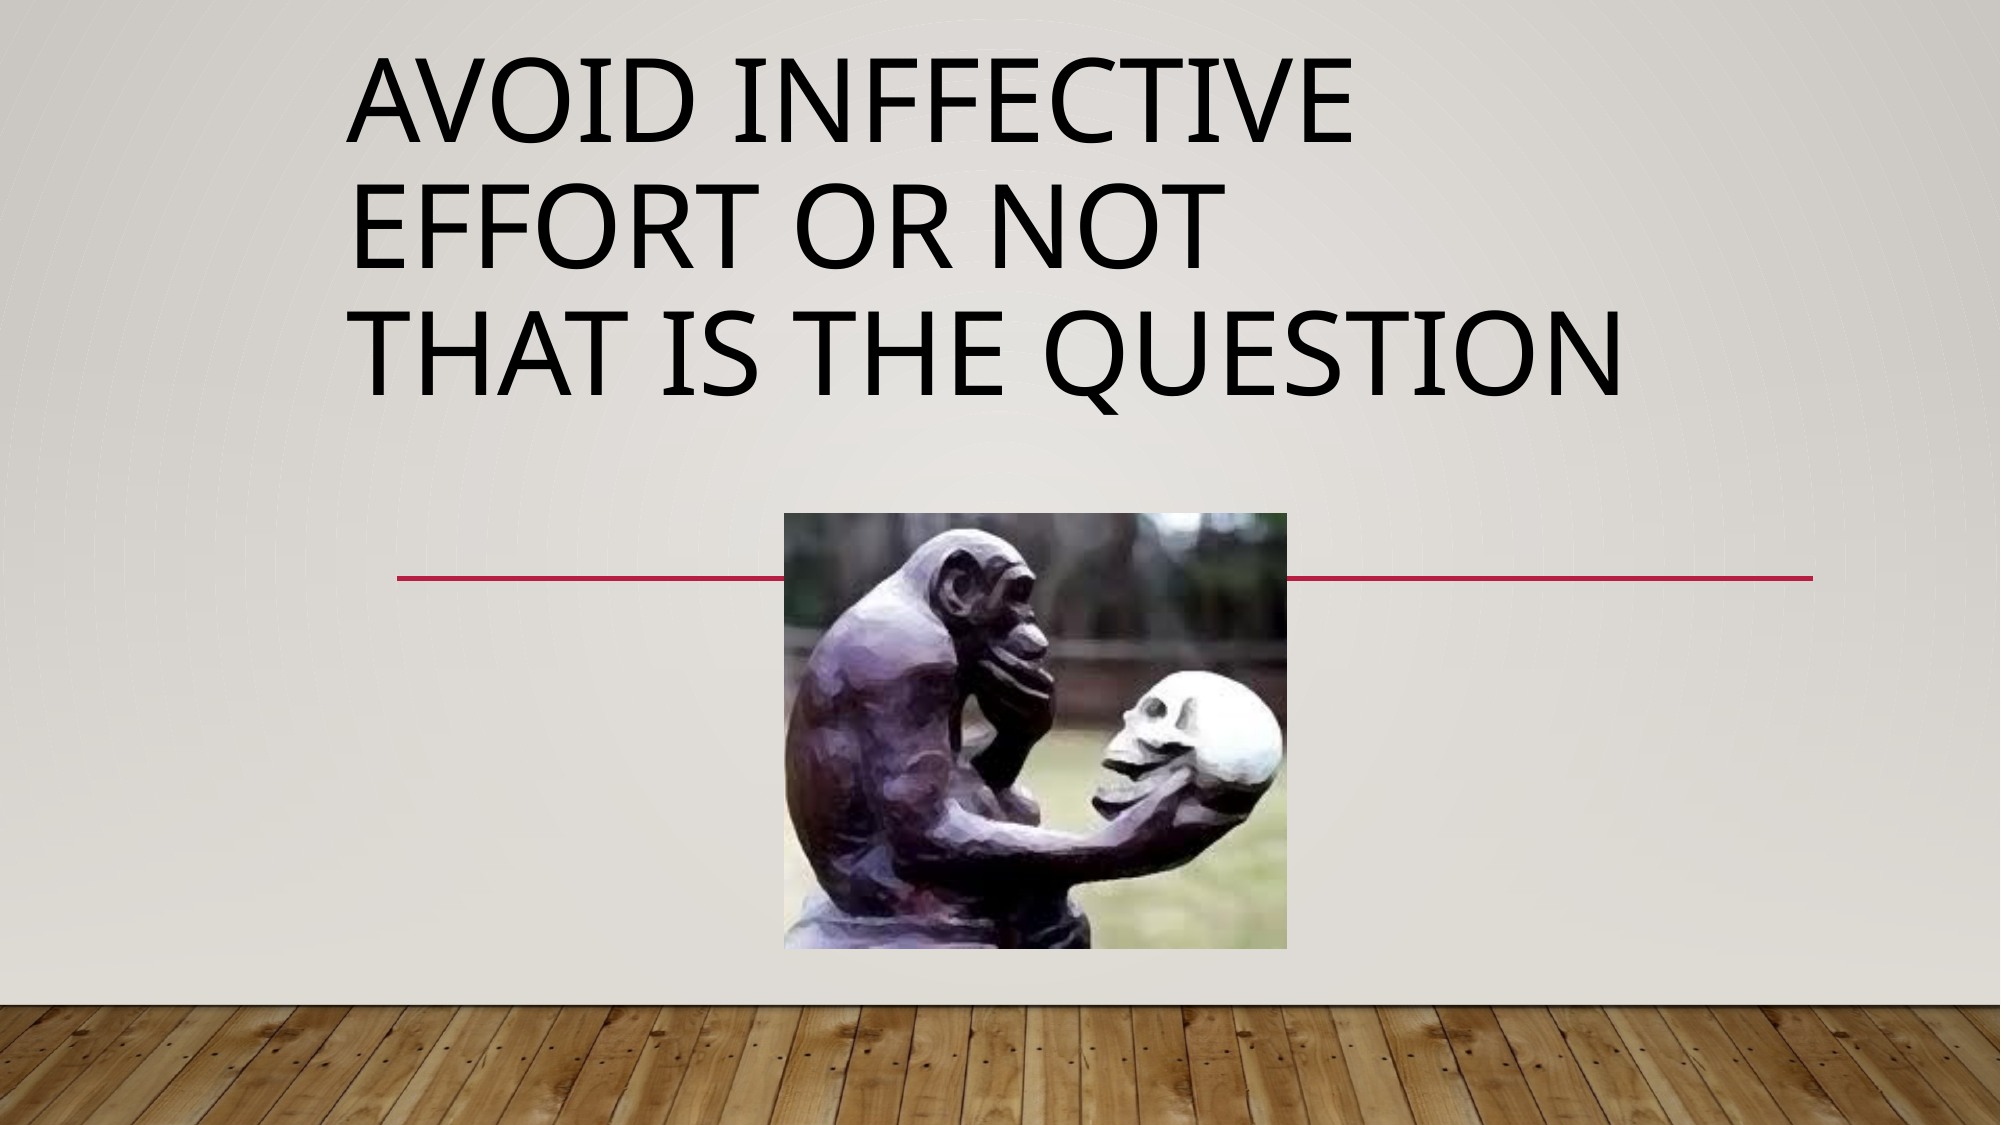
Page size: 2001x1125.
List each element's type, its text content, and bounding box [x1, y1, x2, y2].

picture [783, 513, 1287, 950]
title AVOID INFFECTIVE EFFORT OR NOT that is the question [331, 28, 1710, 421]
picture [0, 1005, 2000, 1125]
